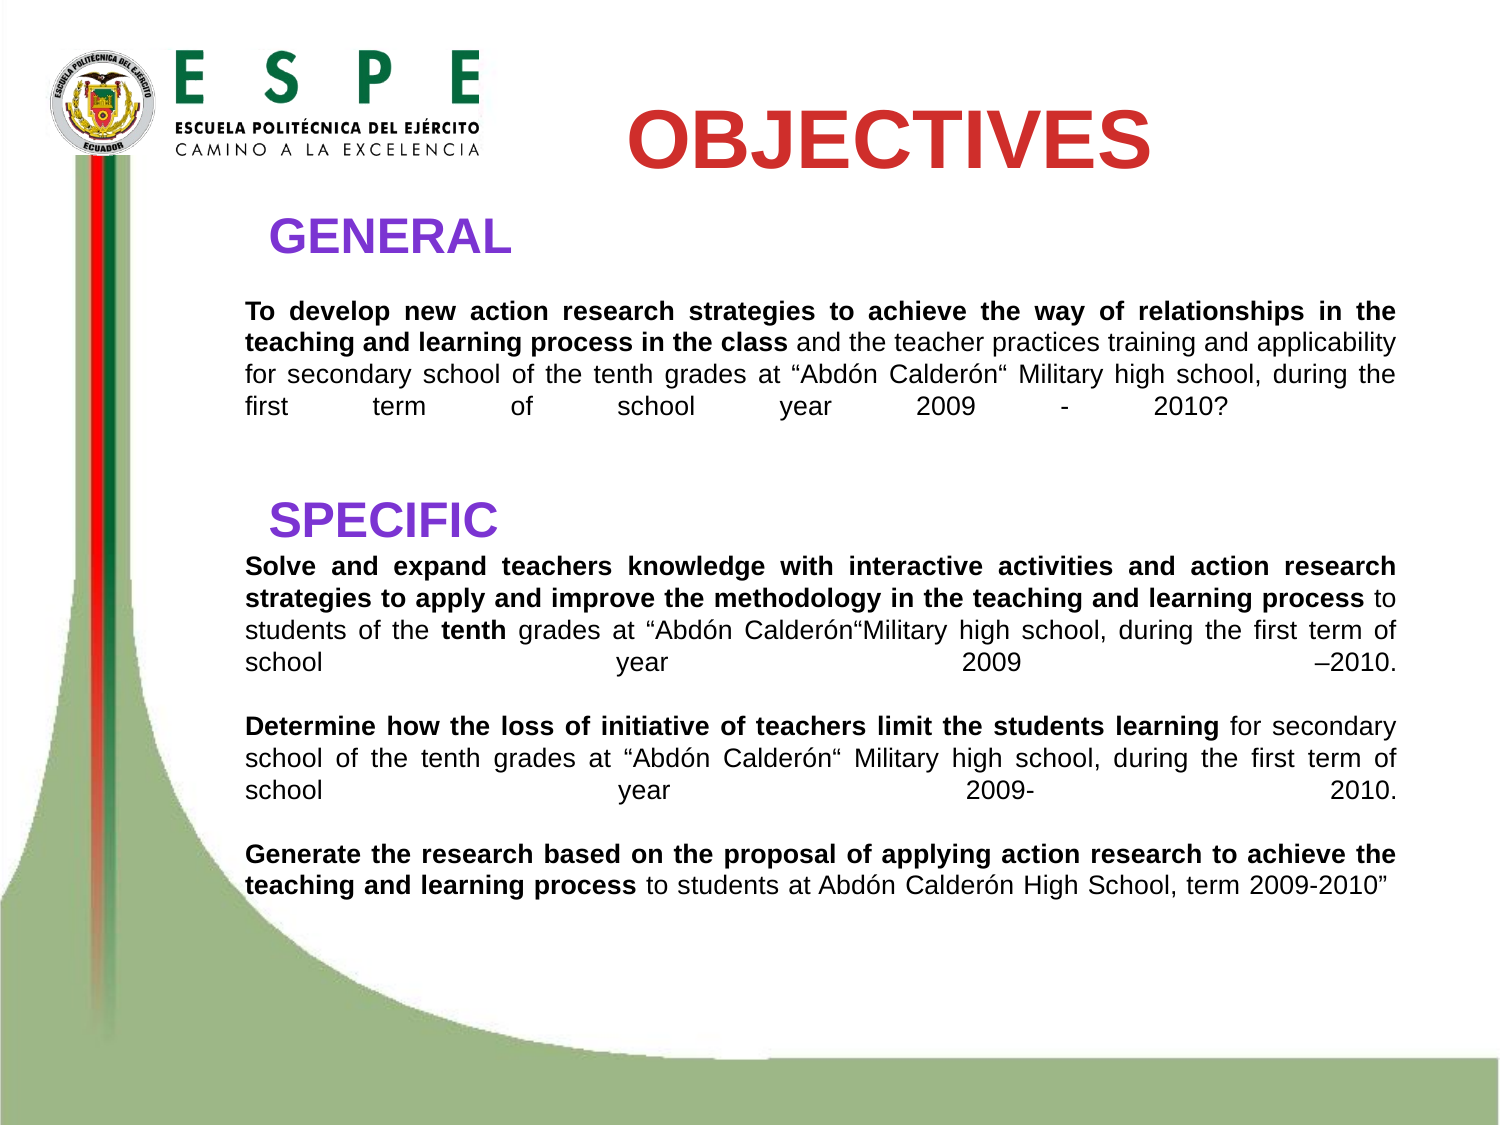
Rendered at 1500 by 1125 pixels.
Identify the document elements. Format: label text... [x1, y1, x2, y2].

text_box OBJECTIVES [611, 78, 1168, 193]
picture [0, 0, 1500, 1125]
text_box To develop new action research strategies to achieve the way of relationships in the teaching and learning process in the class and the teacher practices training and applicability for secondary school of the tenth grades at “Abdón Calderón“ Military high school, during the first term of school year 2009 - 2010? Solve and expand teachers knowledge with interactive activities and action research strategies to apply and improve the methodology in the teaching and learning process to students of the tenth grades at “Abdón Calderón“Military high school, during the first term of school year 2009 –2010. Determine how the loss of initiative of teachers limit the students learning for secondary school of the tenth grades at “Abdón Calderón“ Military high school, during the first term of school year 2009- 2010. Generate the research based on the proposal of applying action research to achieve the teaching and learning process to students at Abdón Calderón High School, term 2009-2010” [230, 196, 1412, 1000]
text_box General [253, 196, 569, 271]
text_box specific [253, 479, 518, 555]
